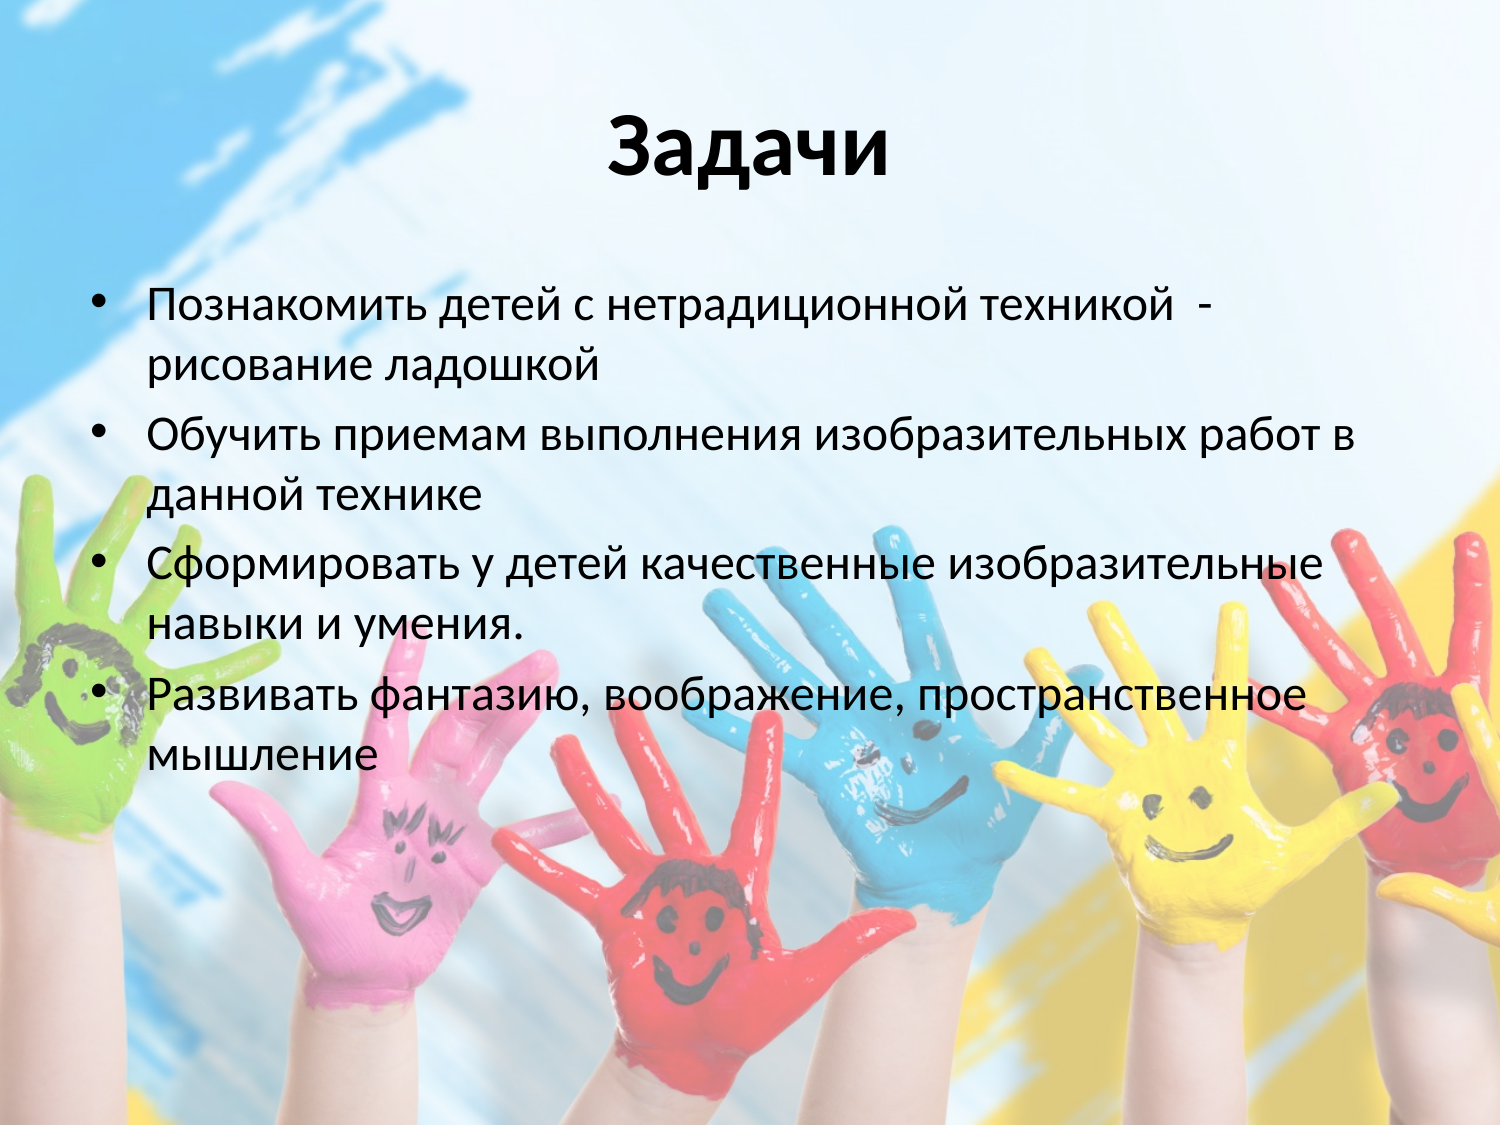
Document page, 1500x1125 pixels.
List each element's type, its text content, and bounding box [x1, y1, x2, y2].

list Познакомить детей с нетрадиционной техникой - рисование ладошкой Обучить приемам выполнения изобразительных работ в данной технике Сформировать у детей качественные изобразительные навыки и умения. Развивать фантазию, воображение, пространственное мышление [75, 262, 1425, 1005]
title Задачи [75, 45, 1425, 233]
